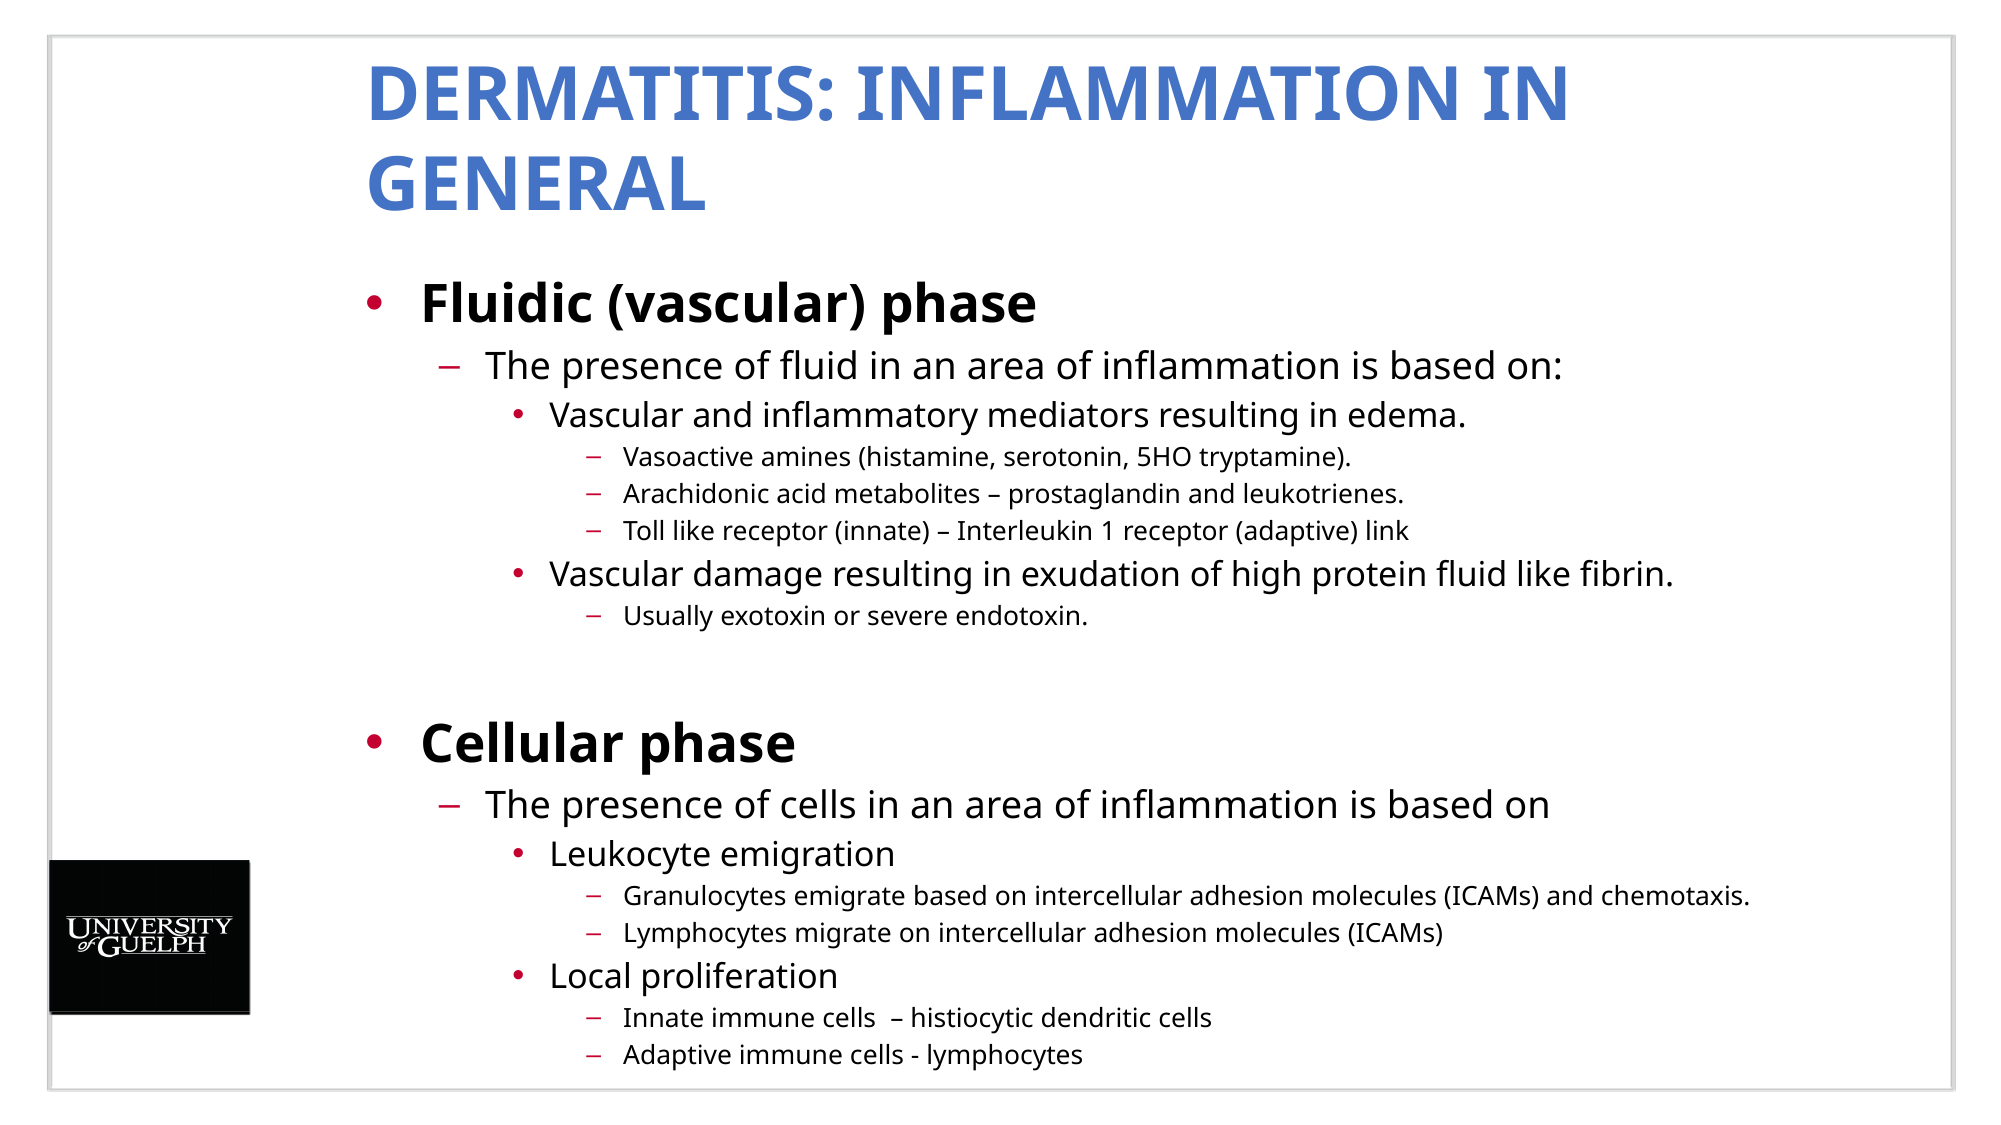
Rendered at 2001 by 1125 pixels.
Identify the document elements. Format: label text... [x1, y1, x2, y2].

picture [49, 860, 267, 1012]
title Dermatitis: Inflammation in General [350, 45, 1900, 233]
list Fluidic (vascular) phase The presence of fluid in an area of inflammation is based on: Vascular and inflammatory mediators resulting in edema. Vasoactive amines (histamine, serotonin, 5HO tryptamine). Arachidonic acid metabolites – prostaglandin and leukotrienes. Toll like receptor (innate) – Interleukin 1 receptor (adaptive) link Vascular damage resulting in exudation of high protein fluid like fibrin. Usually exotoxin or severe endotoxin. Cellular phase The presence of cells in an area of inflammation is based on Leukocyte emigration Granulocytes emigrate based on intercellular adhesion molecules (ICAMs) and chemotaxis. Lymphocytes migrate on intercellular adhesion molecules (ICAMs) Local proliferation Innate immune cells – histiocytic dendritic cells Adaptive immune cells - lymphocytes [350, 262, 1900, 1080]
